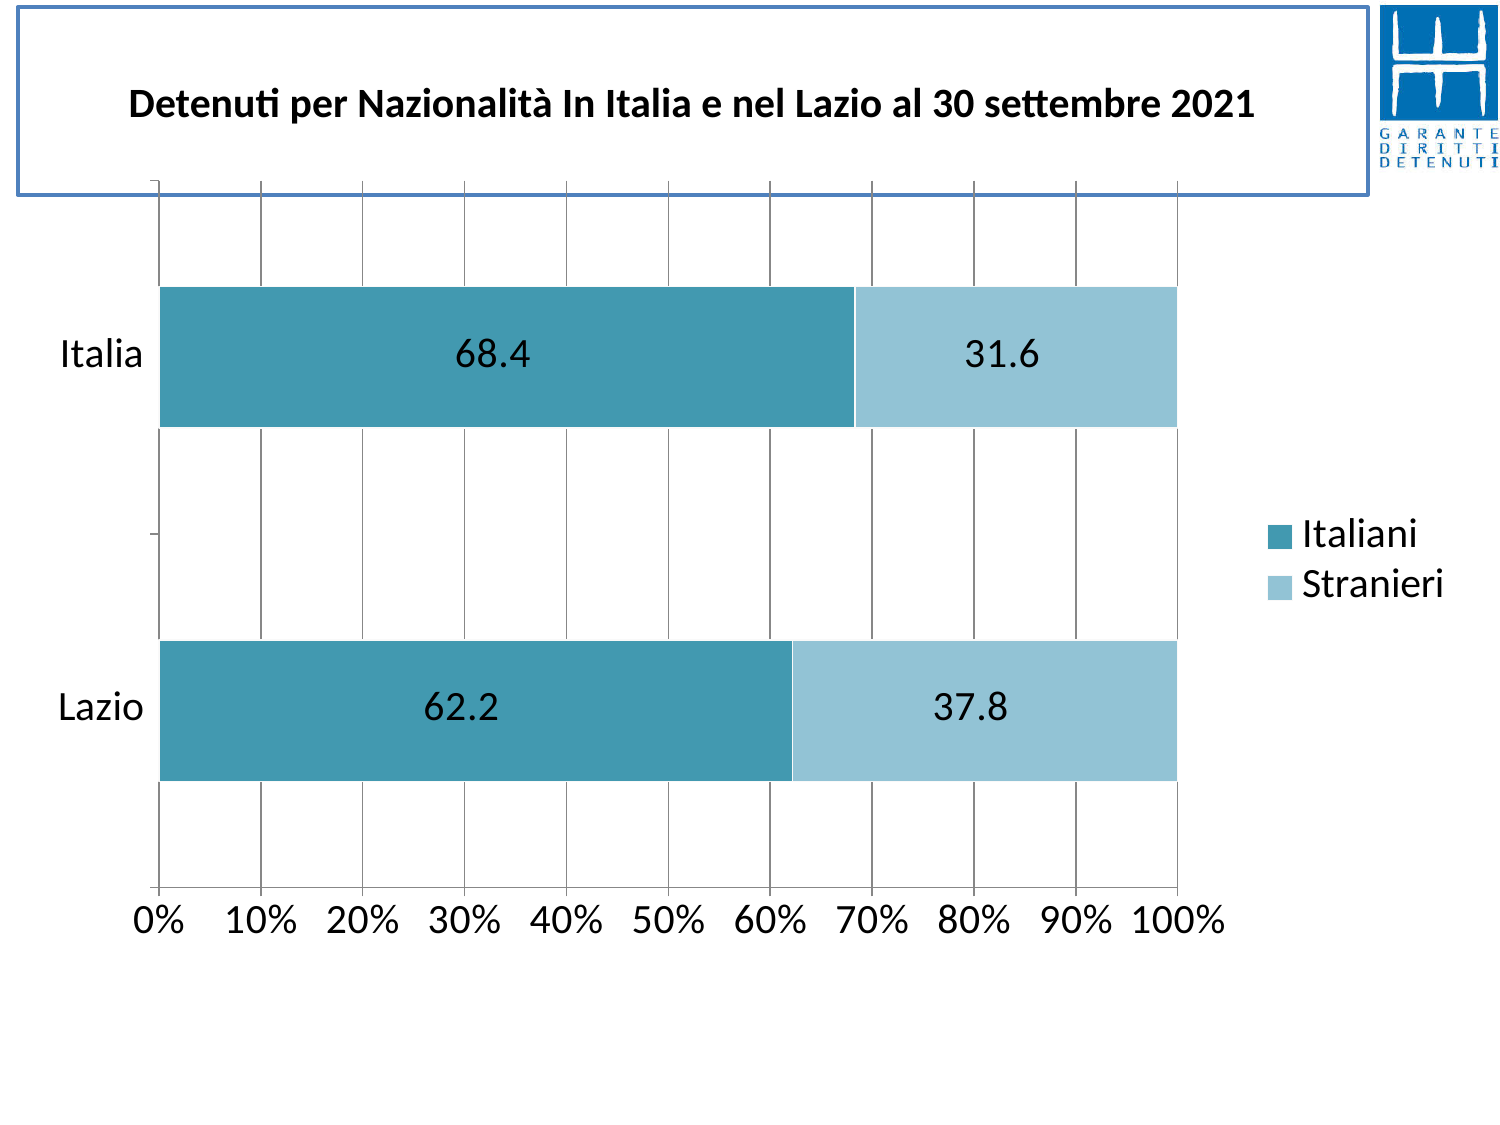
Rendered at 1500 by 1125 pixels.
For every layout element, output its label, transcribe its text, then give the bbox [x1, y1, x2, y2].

picture [1373, 1, 1500, 173]
title Detenuti per Nazionalità In Italia e nel Lazio al 30 settembre 2021 [16, 5, 1370, 197]
chart [29, 164, 1471, 961]
